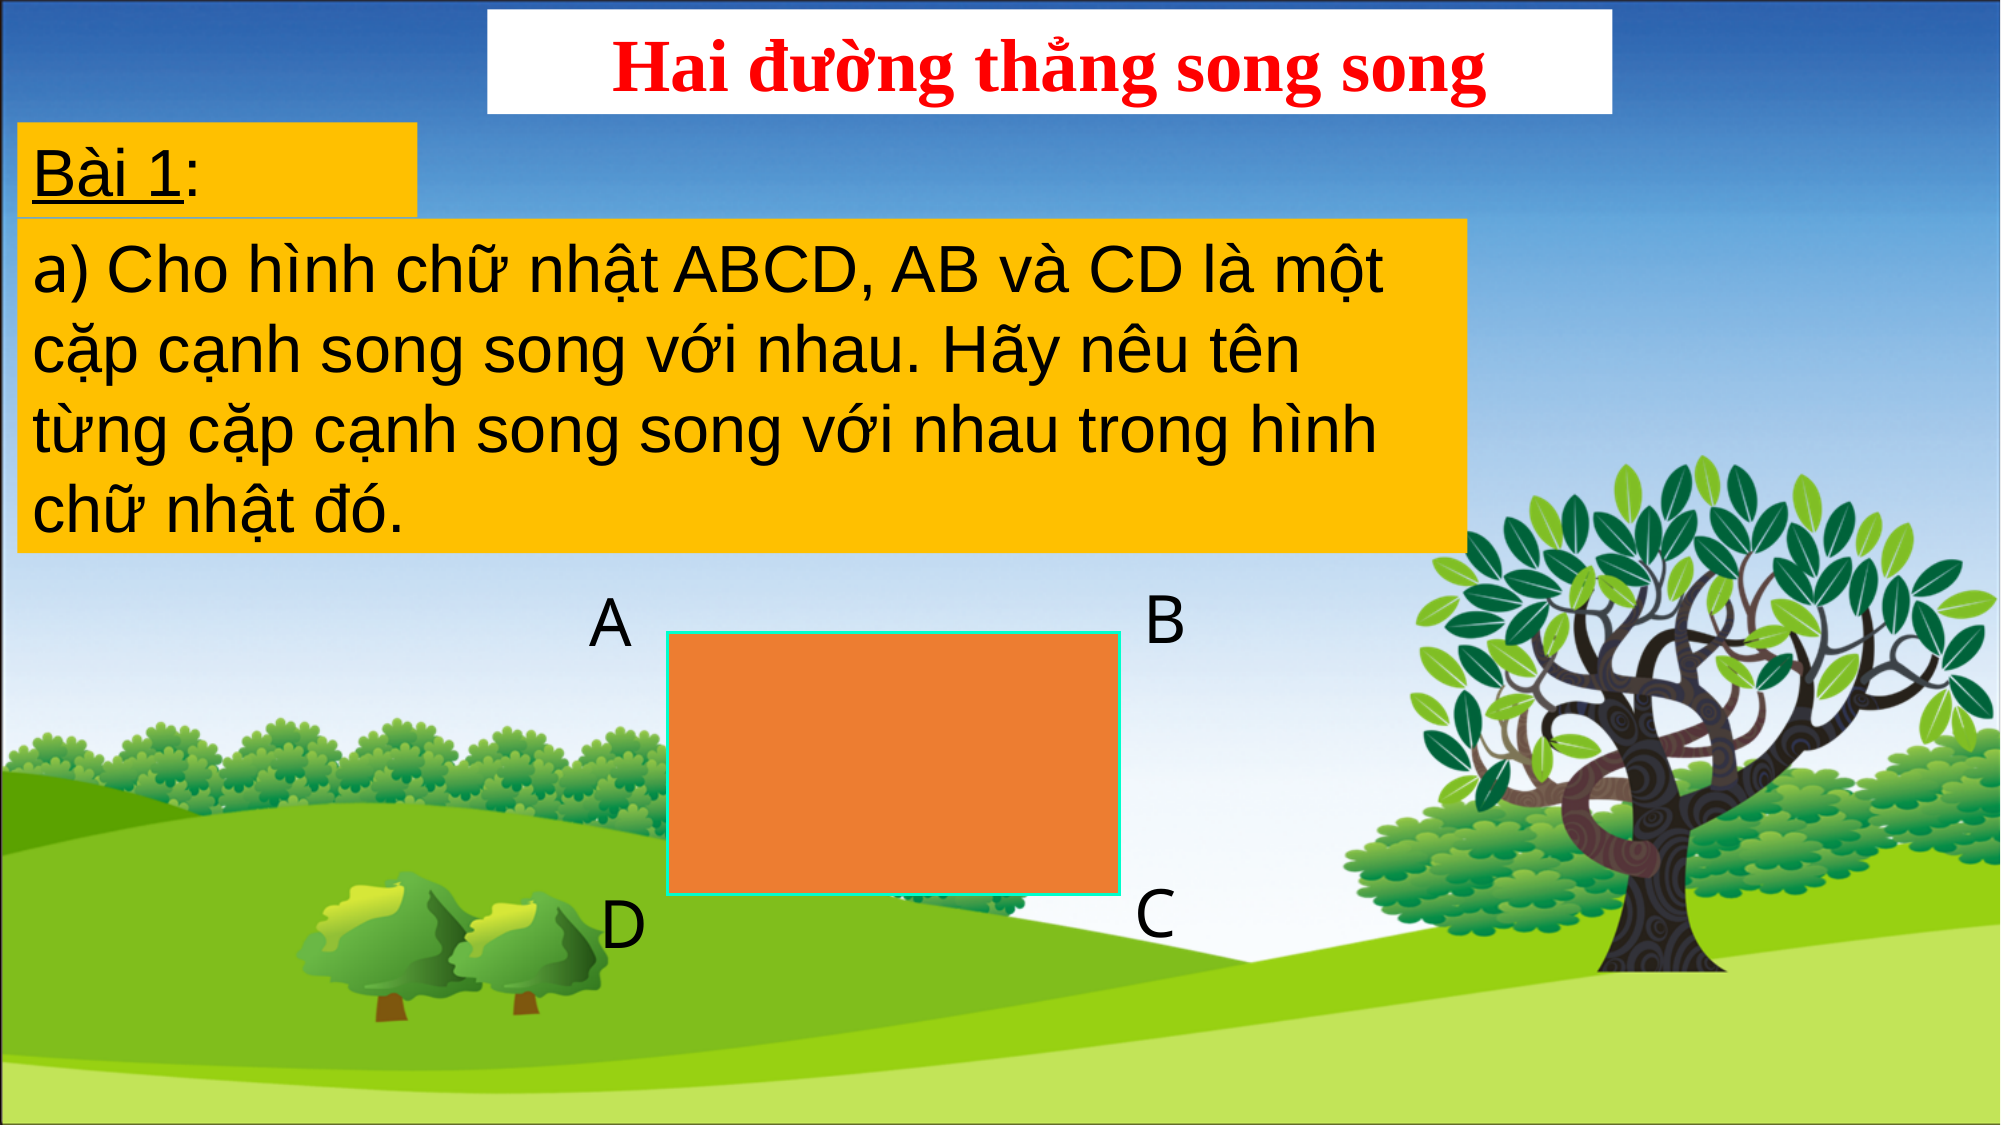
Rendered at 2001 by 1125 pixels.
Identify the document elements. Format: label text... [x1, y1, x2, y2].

text_box D [584, 874, 631, 970]
text_box [667, 632, 1120, 895]
text_box B [1128, 569, 1200, 665]
text_box a) Cho hình chữ nhật ABCD, AB và CD là một cặp cạnh song song với nhau. Hãy nêu tên từng cặp cạnh song song với nhau trong hình chữ nhật đó. [17, 218, 1468, 554]
text_box A [575, 572, 622, 668]
picture [0, 0, 2001, 1125]
text_box Hai đường thẳng song song [487, 9, 1613, 115]
text_box Bài 1: [17, 122, 418, 218]
text_box C [1119, 863, 1166, 959]
